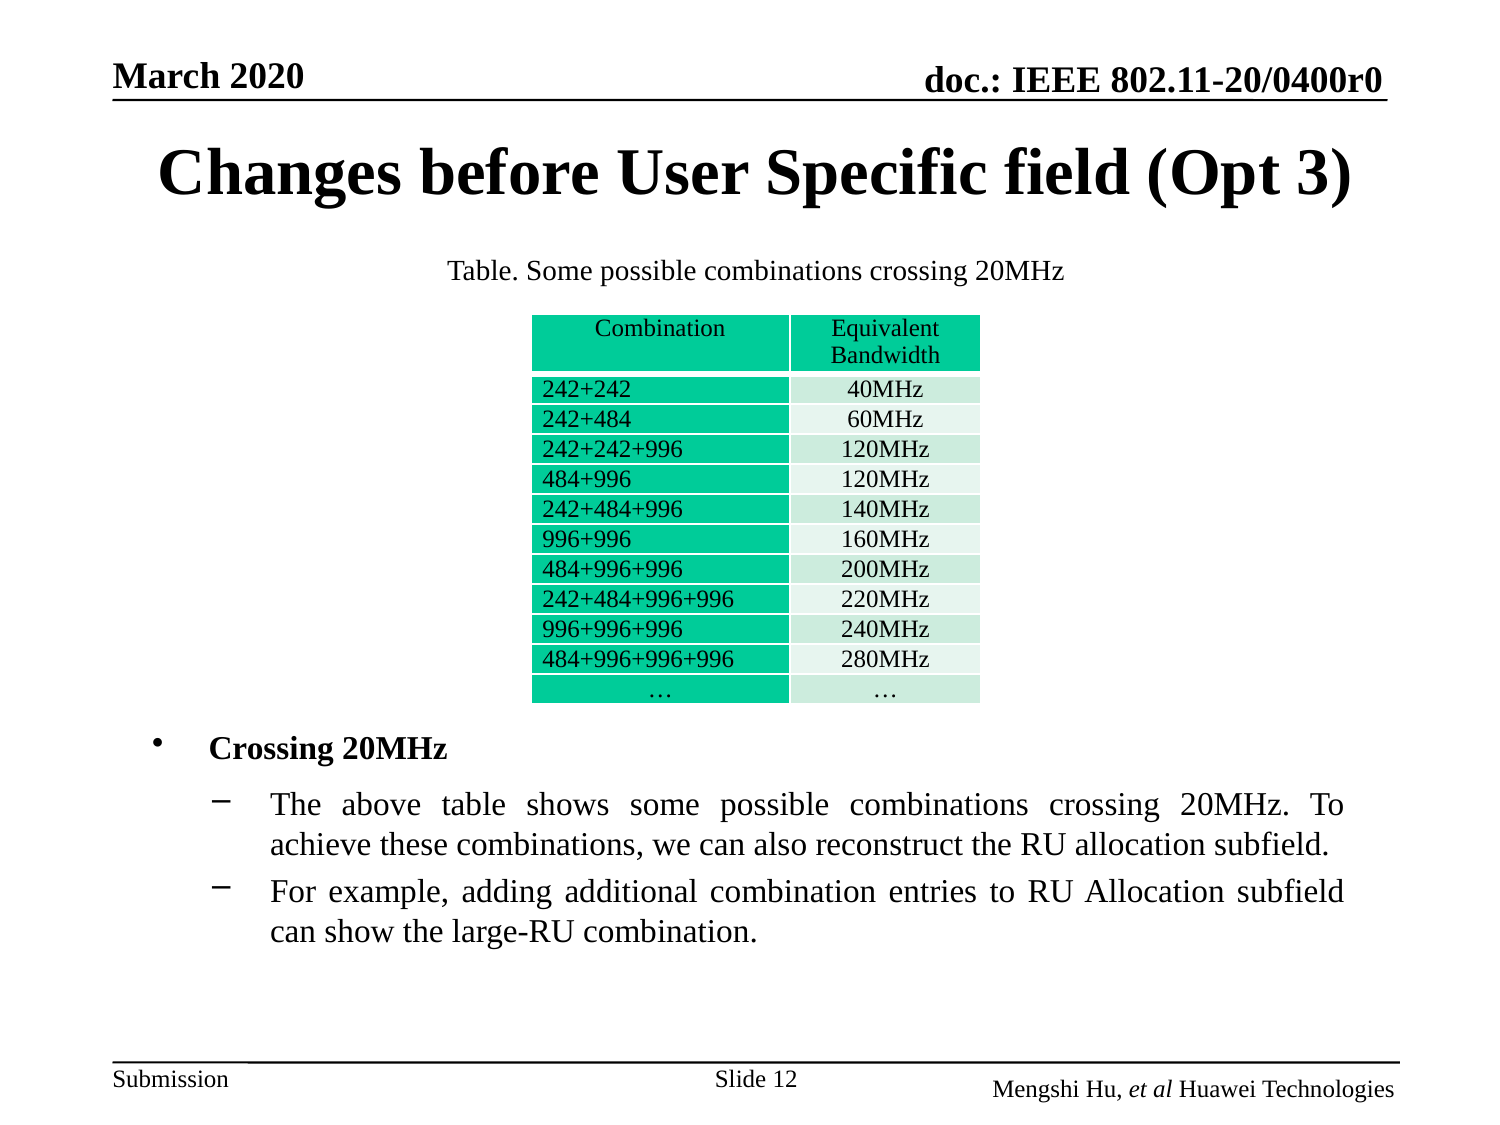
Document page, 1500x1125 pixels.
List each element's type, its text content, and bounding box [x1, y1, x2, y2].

table_cell … [791, 675, 980, 703]
table_cell 40MHz [791, 377, 980, 403]
table_header Combination [532, 315, 789, 371]
table_cell 484+996+996 [532, 555, 789, 583]
table_cell 996+996 [532, 525, 789, 553]
slide_number Slide 12 [712, 1061, 800, 1093]
table_cell 996+996+996 [532, 615, 789, 643]
table_cell 160MHz [791, 525, 980, 553]
table_cell 242+484 [532, 405, 789, 433]
table_cell 60MHz [791, 405, 980, 433]
table_cell 484+996+996+996 [532, 645, 789, 673]
text_box Crossing 20MHz [137, 719, 463, 775]
table_cell 484+996 [532, 465, 789, 493]
table_cell 280MHz [791, 645, 980, 673]
table_cell 242+484+996 [532, 495, 789, 523]
table_cell 220MHz [791, 585, 980, 613]
table_cell 242+242 [532, 377, 789, 403]
table_cell 200MHz [791, 555, 980, 583]
table_cell 242+484+996+996 [532, 585, 789, 613]
text_box Table. Some possible combinations crossing 20MHz [432, 243, 1081, 294]
title Changes before User Specific field (Opt 3) [99, 123, 1413, 212]
table_cell 120MHz [791, 435, 980, 463]
table_cell … [532, 675, 789, 703]
list The above table shows some possible combinations crossing 20MHz. To achieve these combinations, we can also reconstruct the RU allocation subfield. For example, adding additional combination entries to RU Allocation subfield can show the large-RU combination. [137, 774, 1363, 971]
table_cell 240MHz [791, 615, 980, 643]
table_cell 120MHz [791, 465, 980, 493]
table_header Equivalent Bandwidth [791, 315, 980, 371]
table_cell 140MHz [791, 495, 980, 523]
table_cell 242+242+996 [532, 435, 789, 463]
